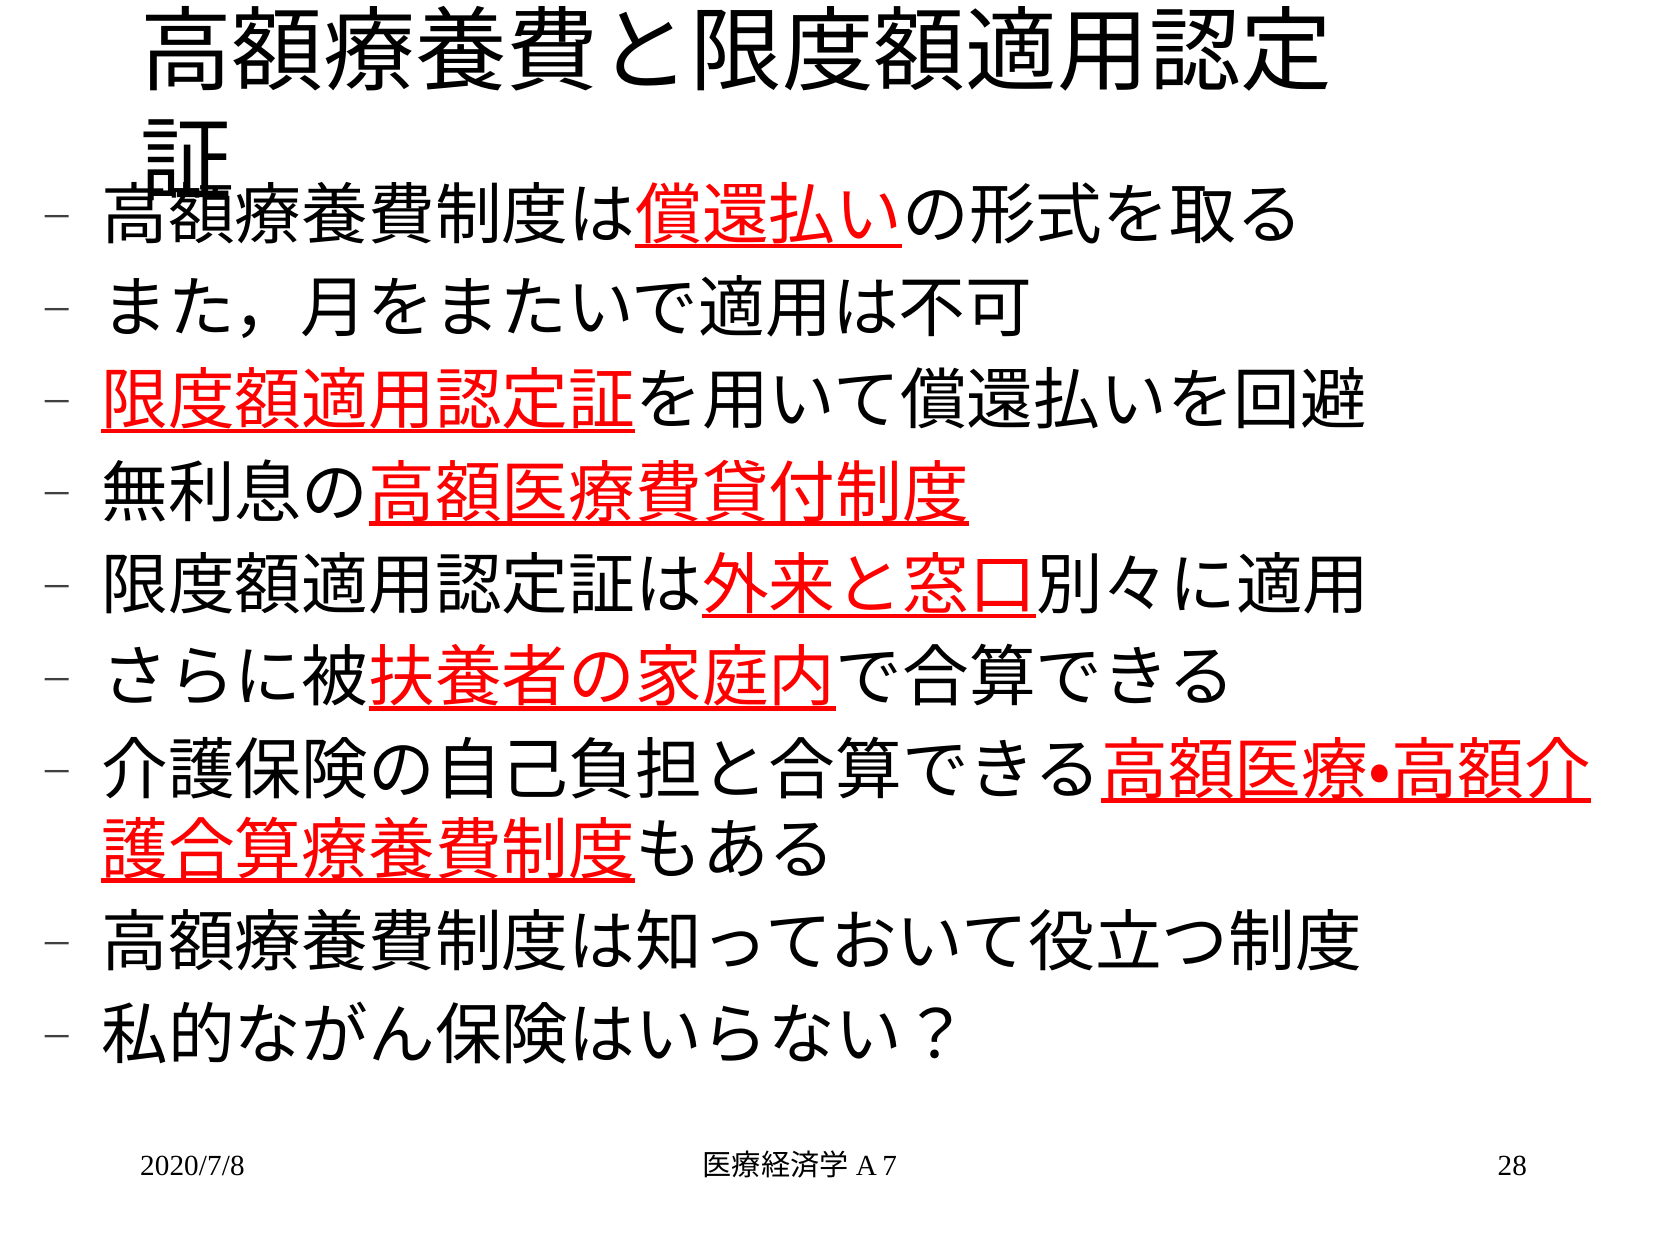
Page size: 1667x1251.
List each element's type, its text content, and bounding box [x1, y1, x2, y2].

title 高額療養費と限度額適用認定証 [125, 0, 1431, 164]
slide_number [124, 1138, 372, 1223]
list 高額療養費制度は償還払いの形式を取る また，月をまたいで適用は不可 限度額適用認定証を用いて償還払いを回避 無利息の高額医療費貸付制度 限度額適用認定証は外来と窓口別々に適用 さらに被扶養者の家庭内で合算できる 介護保険の自己負担と合算できる高額医療・高額介護合算療養費制度もある 高額療養費制度は知っておいて役立つ制度 私的ながん保険はいらない？ [30, 164, 1625, 1122]
slide_number 28 [1194, 1138, 1543, 1223]
footer 医療経済学A 7 [372, 1138, 1194, 1223]
